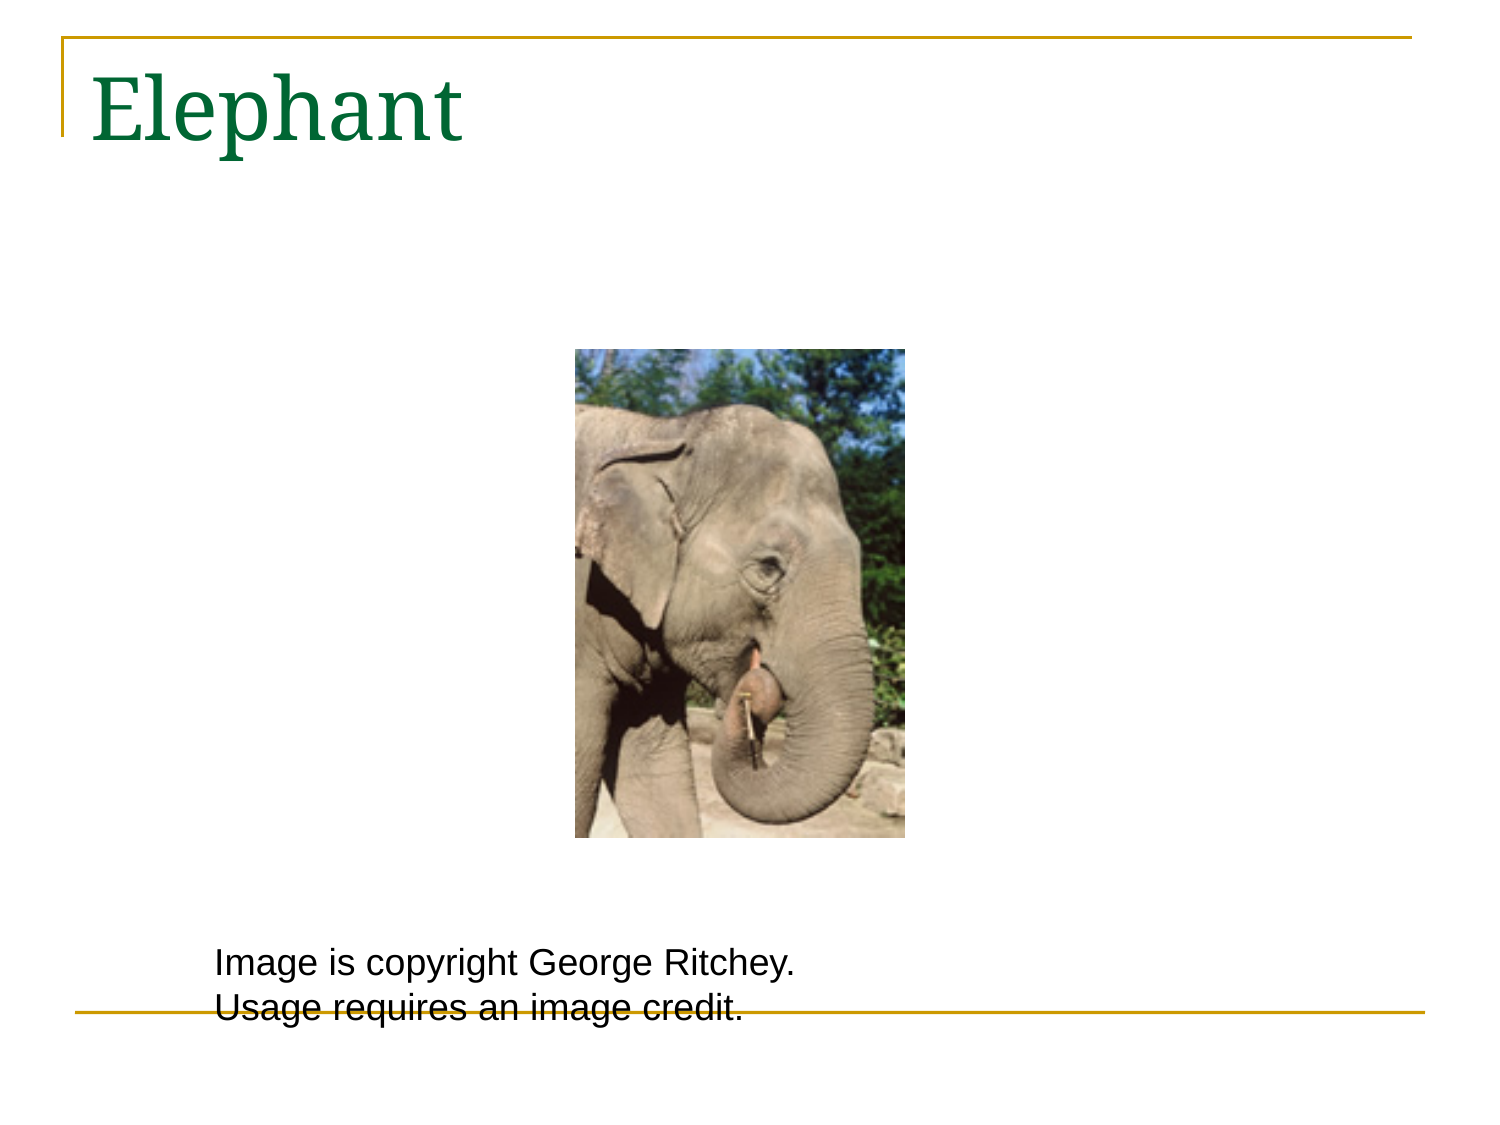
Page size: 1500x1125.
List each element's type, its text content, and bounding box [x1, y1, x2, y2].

text_box Image is copyright George Ritchey. Usage requires an image credit. [199, 930, 822, 1036]
picture [574, 349, 905, 838]
title Elephant [74, 45, 1426, 233]
